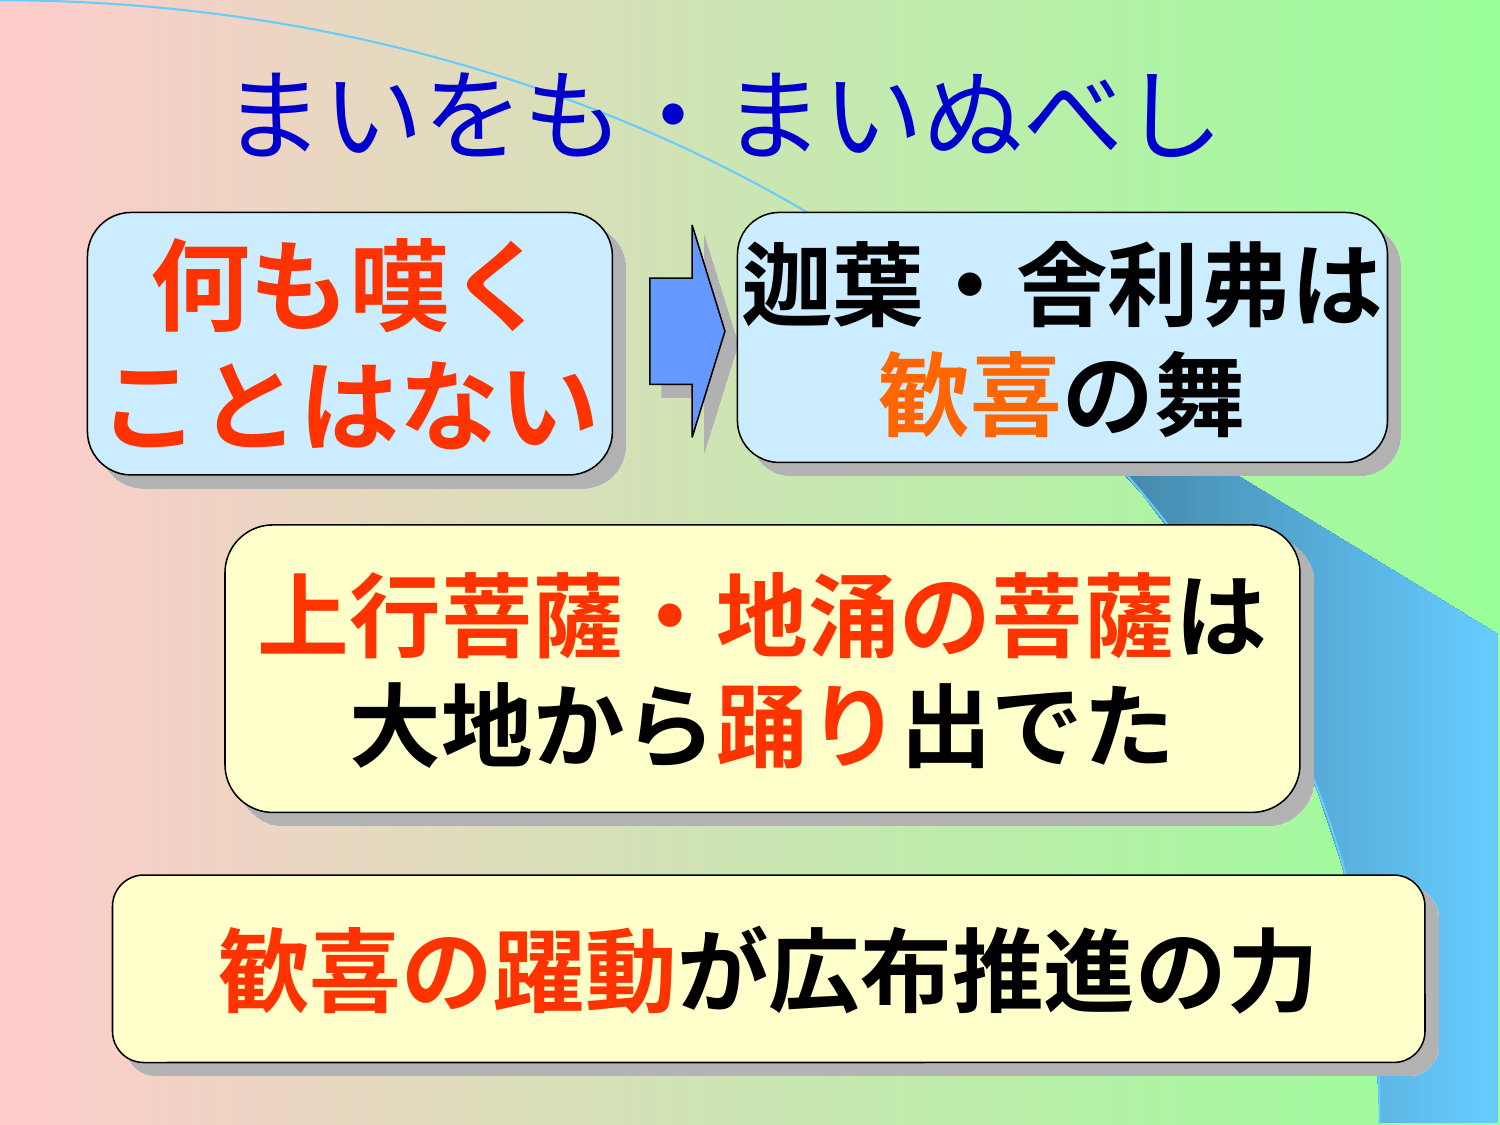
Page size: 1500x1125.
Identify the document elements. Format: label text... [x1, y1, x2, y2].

text_box 歓喜の躍動が広布推進の力 [112, 875, 1426, 1063]
text_box 上行菩薩・地涌の菩薩は 大地から踊り出でた [225, 524, 1300, 813]
text_box [649, 224, 725, 438]
text_box 何も嘆く ことはない [87, 212, 613, 475]
text_box 迦葉・舎利弗は 歓喜の舞 [737, 212, 1388, 463]
title まいをも・まいぬべし [137, 50, 1310, 175]
